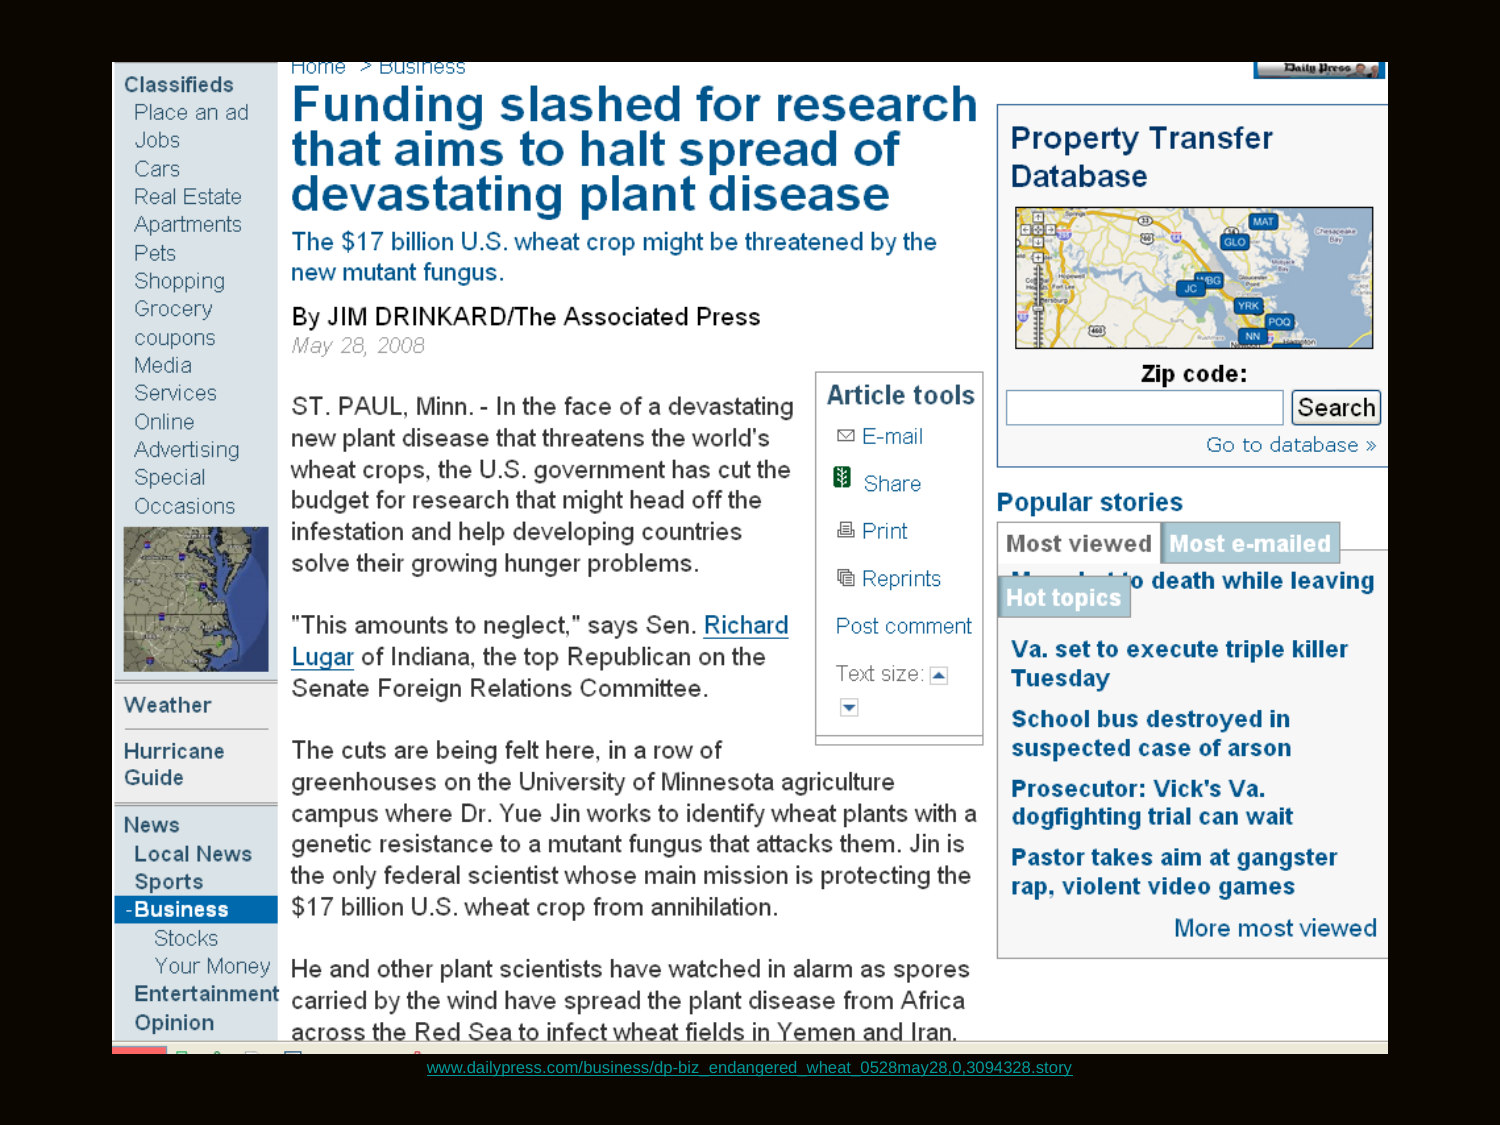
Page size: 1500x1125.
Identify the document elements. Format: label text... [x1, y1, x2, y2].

picture [112, 62, 1388, 1054]
text_box www.dailypress.com/business/dp-biz_endangered_wheat_0528may28,0,3094328.story [412, 1063, 1088, 1085]
